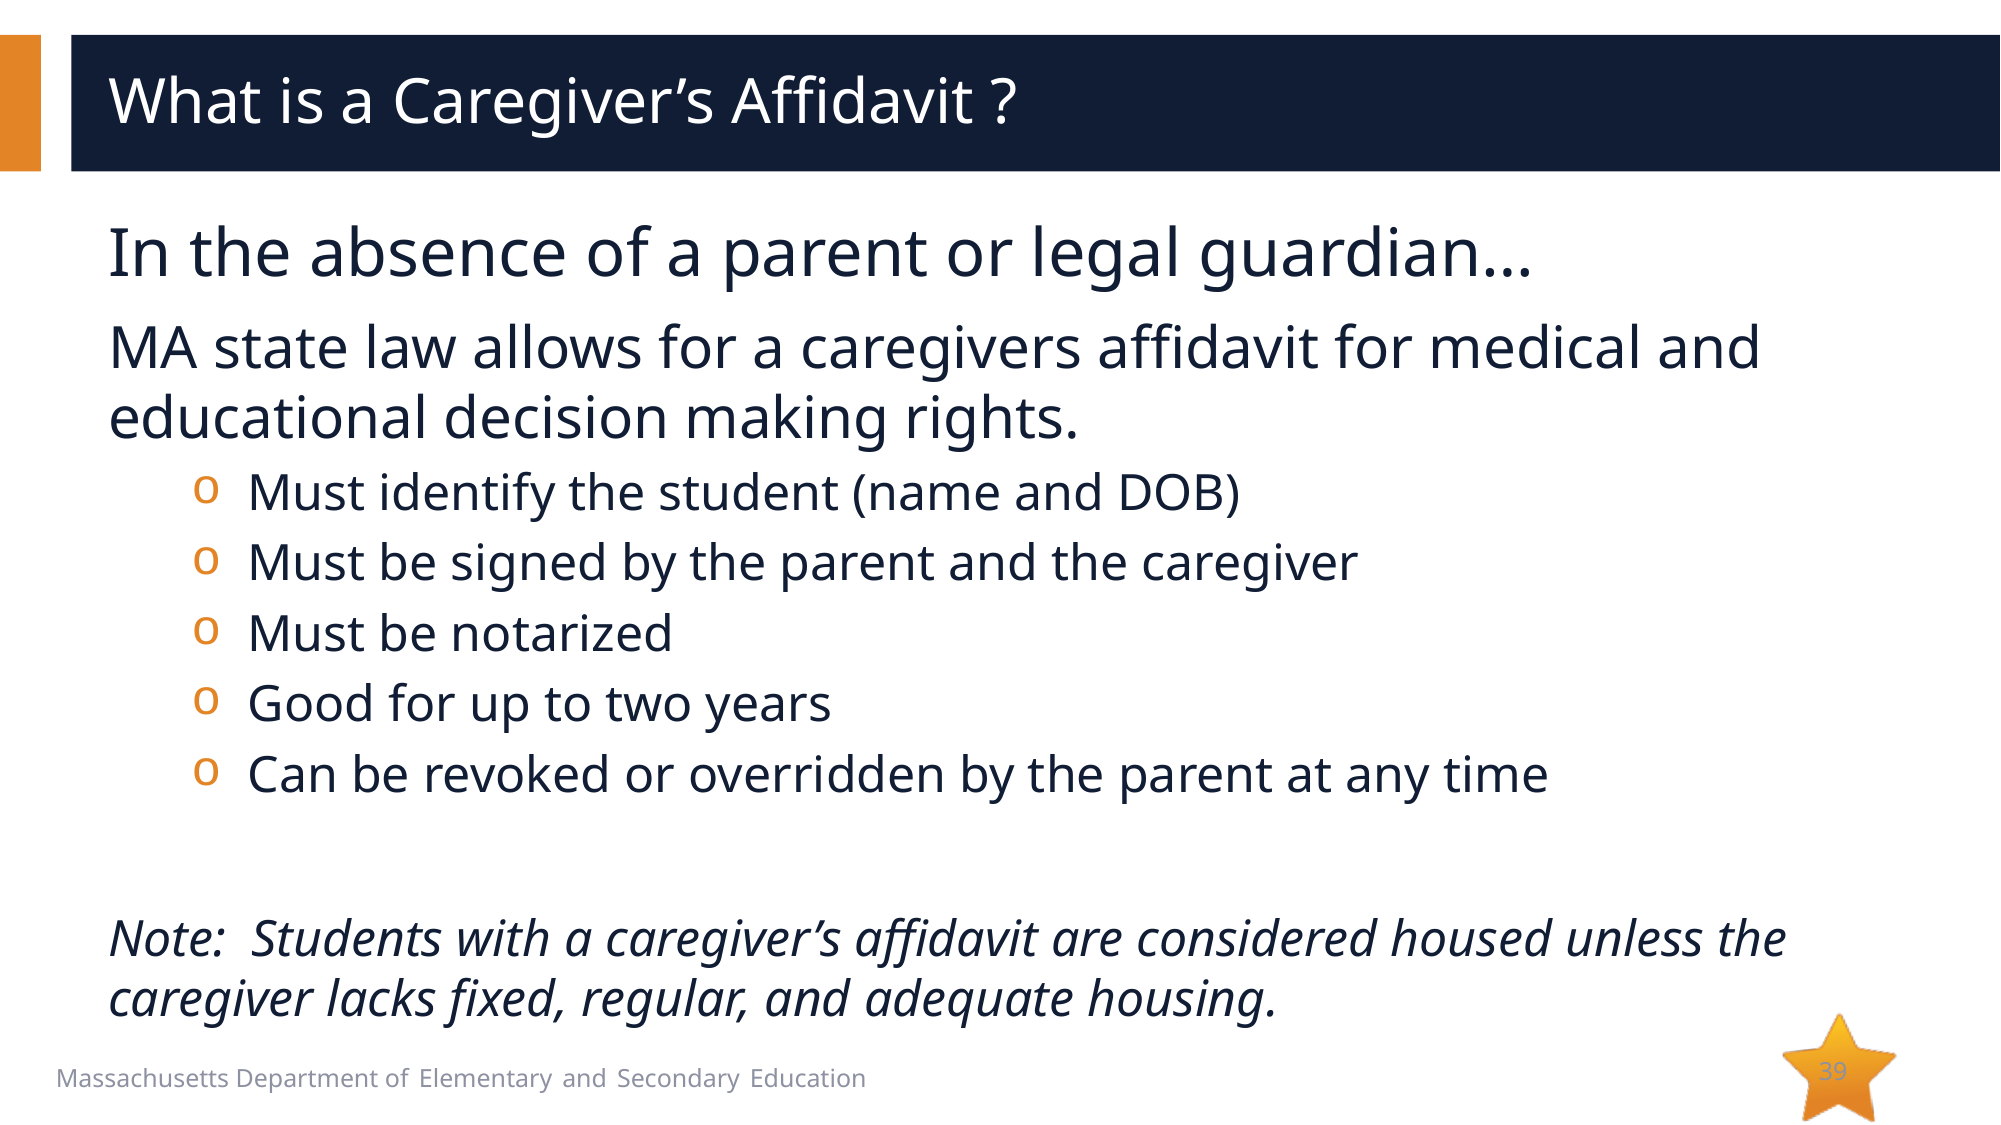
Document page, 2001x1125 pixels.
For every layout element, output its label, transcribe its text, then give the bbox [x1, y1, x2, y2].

picture [1775, 1031, 1909, 1125]
list In the absence of a parent or legal guardian… MA state law allows for a caregivers affidavit for medical and educational decision making rights. Must identify the student (name and DOB) Must be signed by the parent and the caregiver Must be notarized Good for up to two years Can be revoked or overridden by the parent at any time Note: Students with a caregiver’s affidavit are considered housed unless the caregiver lacks fixed, regular, and adequate housing. [93, 201, 1959, 1031]
title What is a Caregiver’s Affidavit ? [93, 47, 1959, 159]
slide_number 39 [1412, 1042, 1863, 1103]
